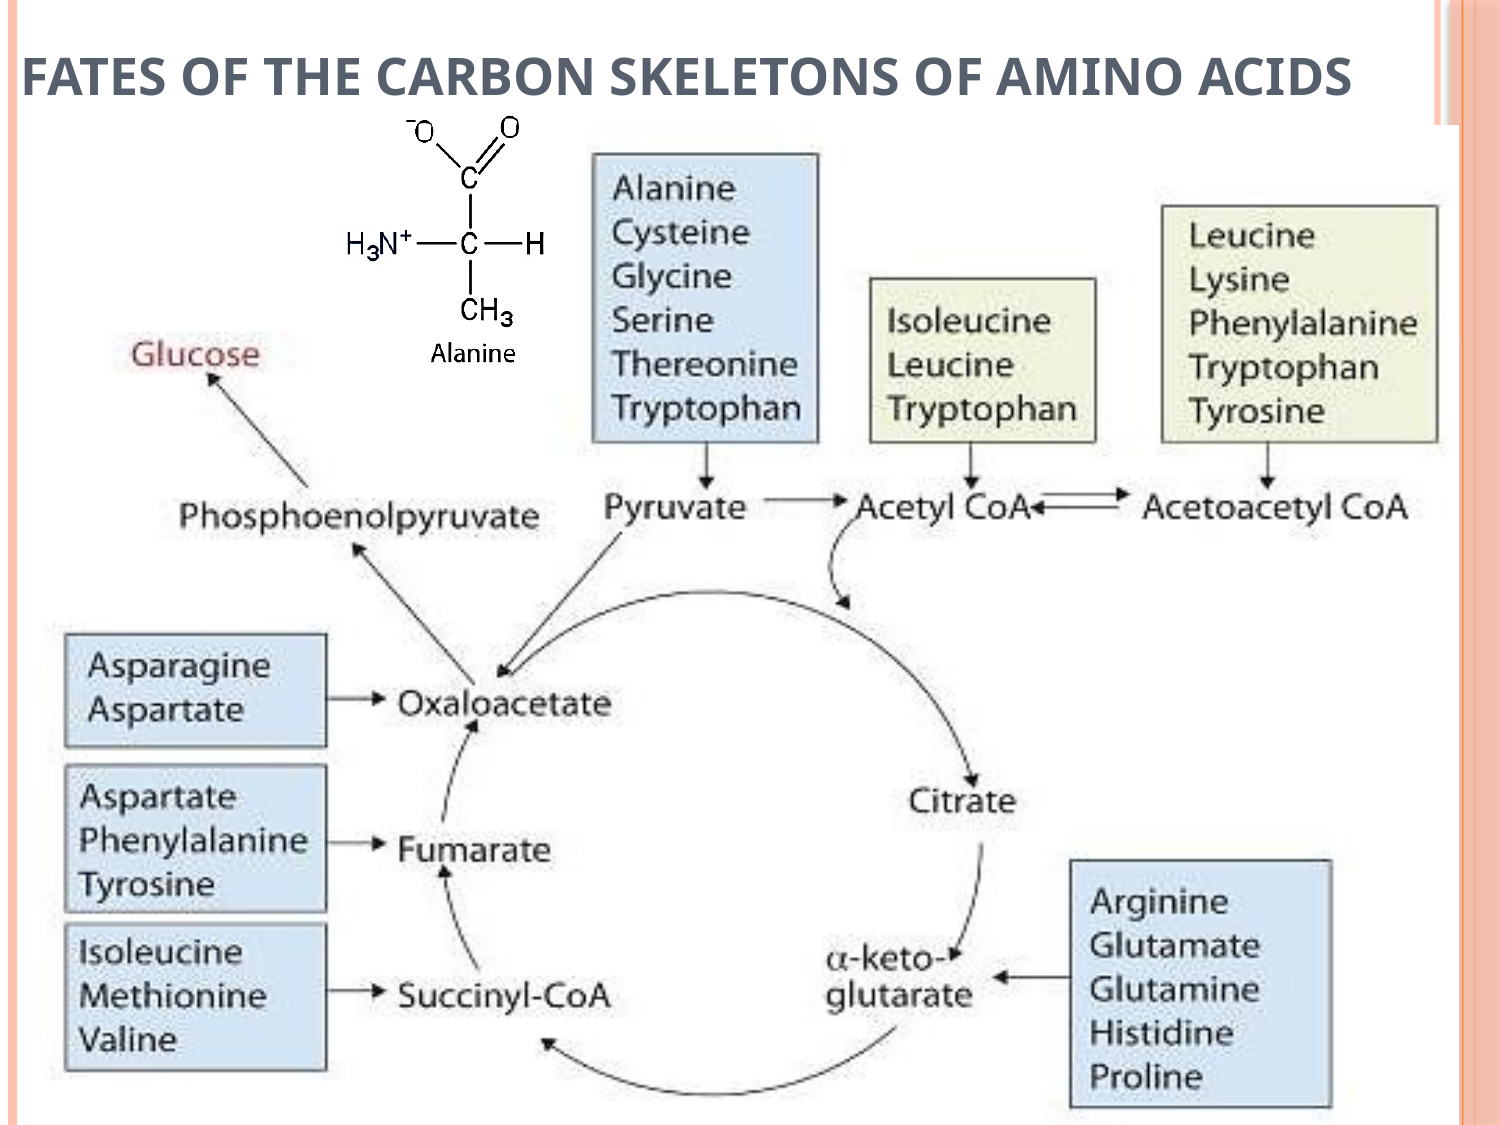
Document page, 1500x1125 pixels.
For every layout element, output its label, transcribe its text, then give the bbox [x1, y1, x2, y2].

title Fates of the Carbon Skeletons of Amino Acids [5, 0, 1483, 114]
picture [22, 101, 1460, 1125]
